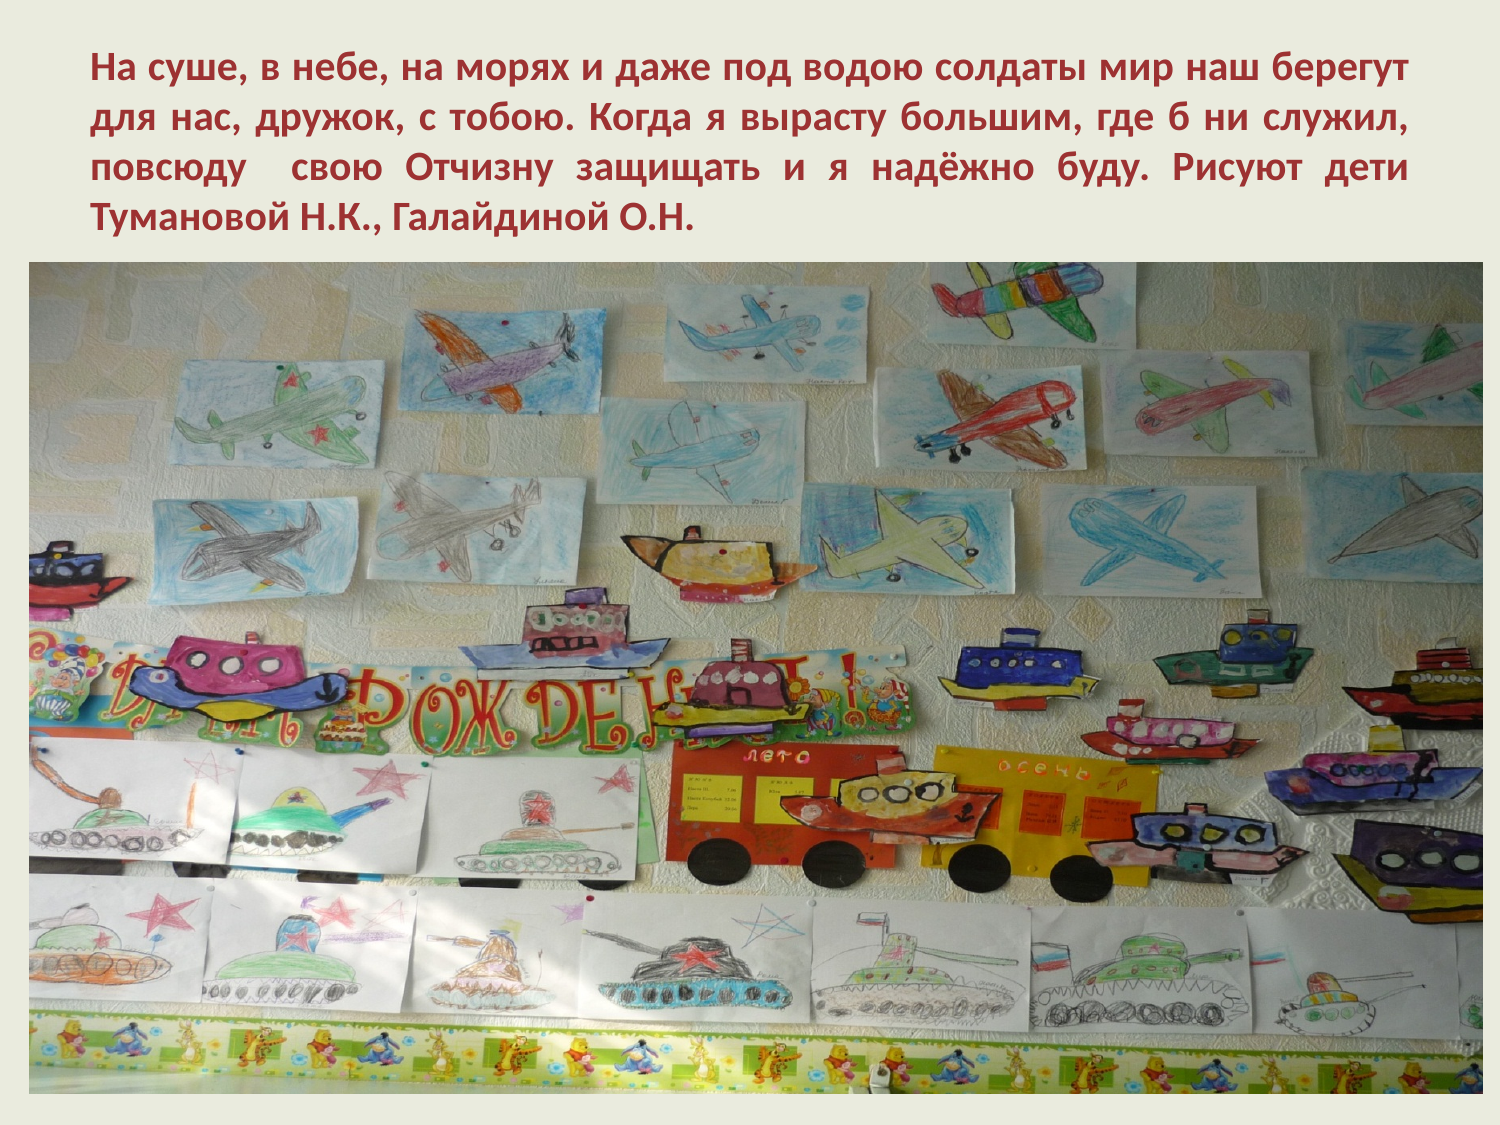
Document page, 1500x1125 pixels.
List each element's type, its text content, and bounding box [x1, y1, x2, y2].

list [29, 262, 1483, 1095]
title На суше, в небе, на морях и даже под водою солдаты мир наш берегут для нас, дружок, с тобою. Когда я вырасту большим, где б ни служил, повсюду свою Отчизну защищать и я надёжно буду. Рисуют дети Тумановой Н.К., Галайдиной О.Н. [75, 45, 1425, 233]
